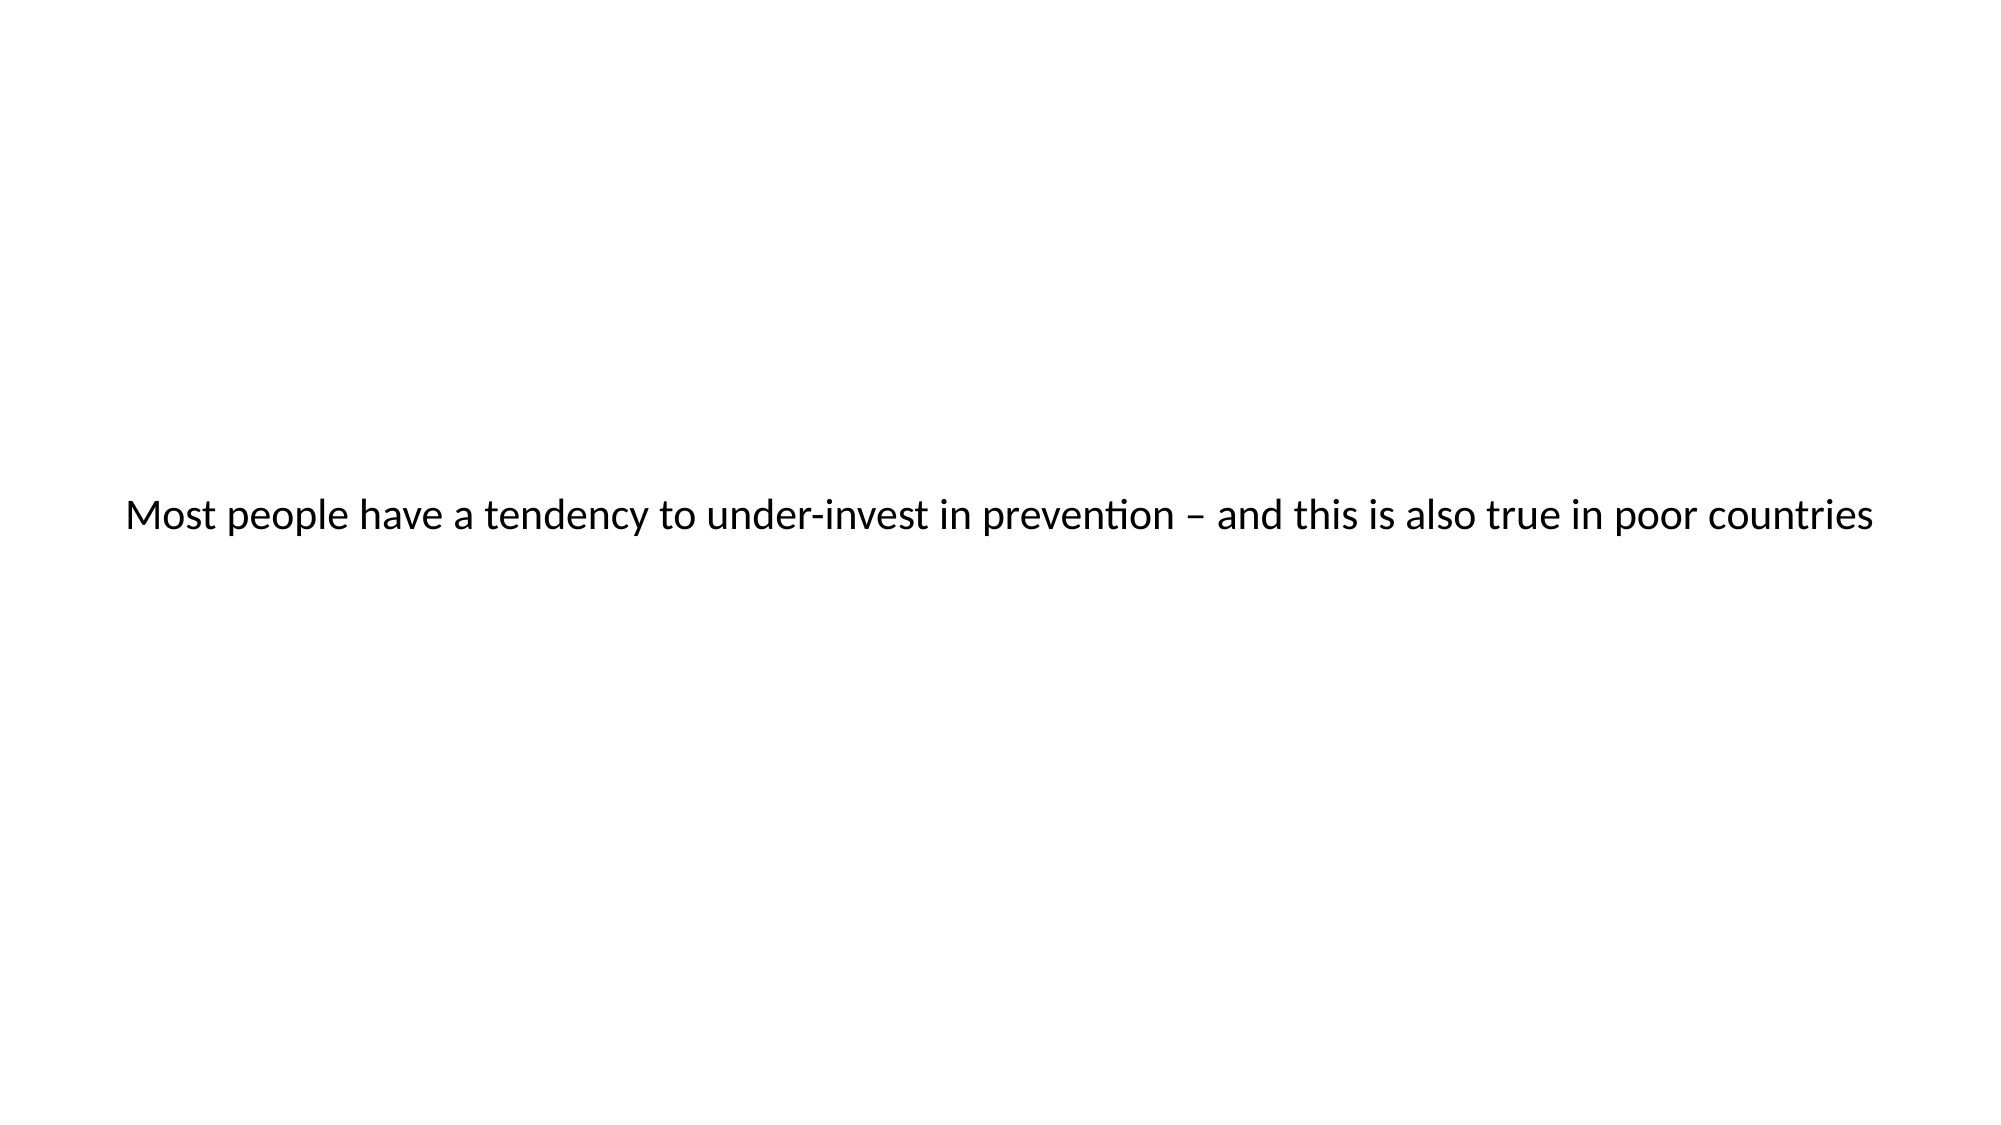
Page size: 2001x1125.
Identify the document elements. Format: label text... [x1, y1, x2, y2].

list Most people have a tendency to under-invest in prevention – and this is also true in poor countries [70, 483, 1919, 559]
